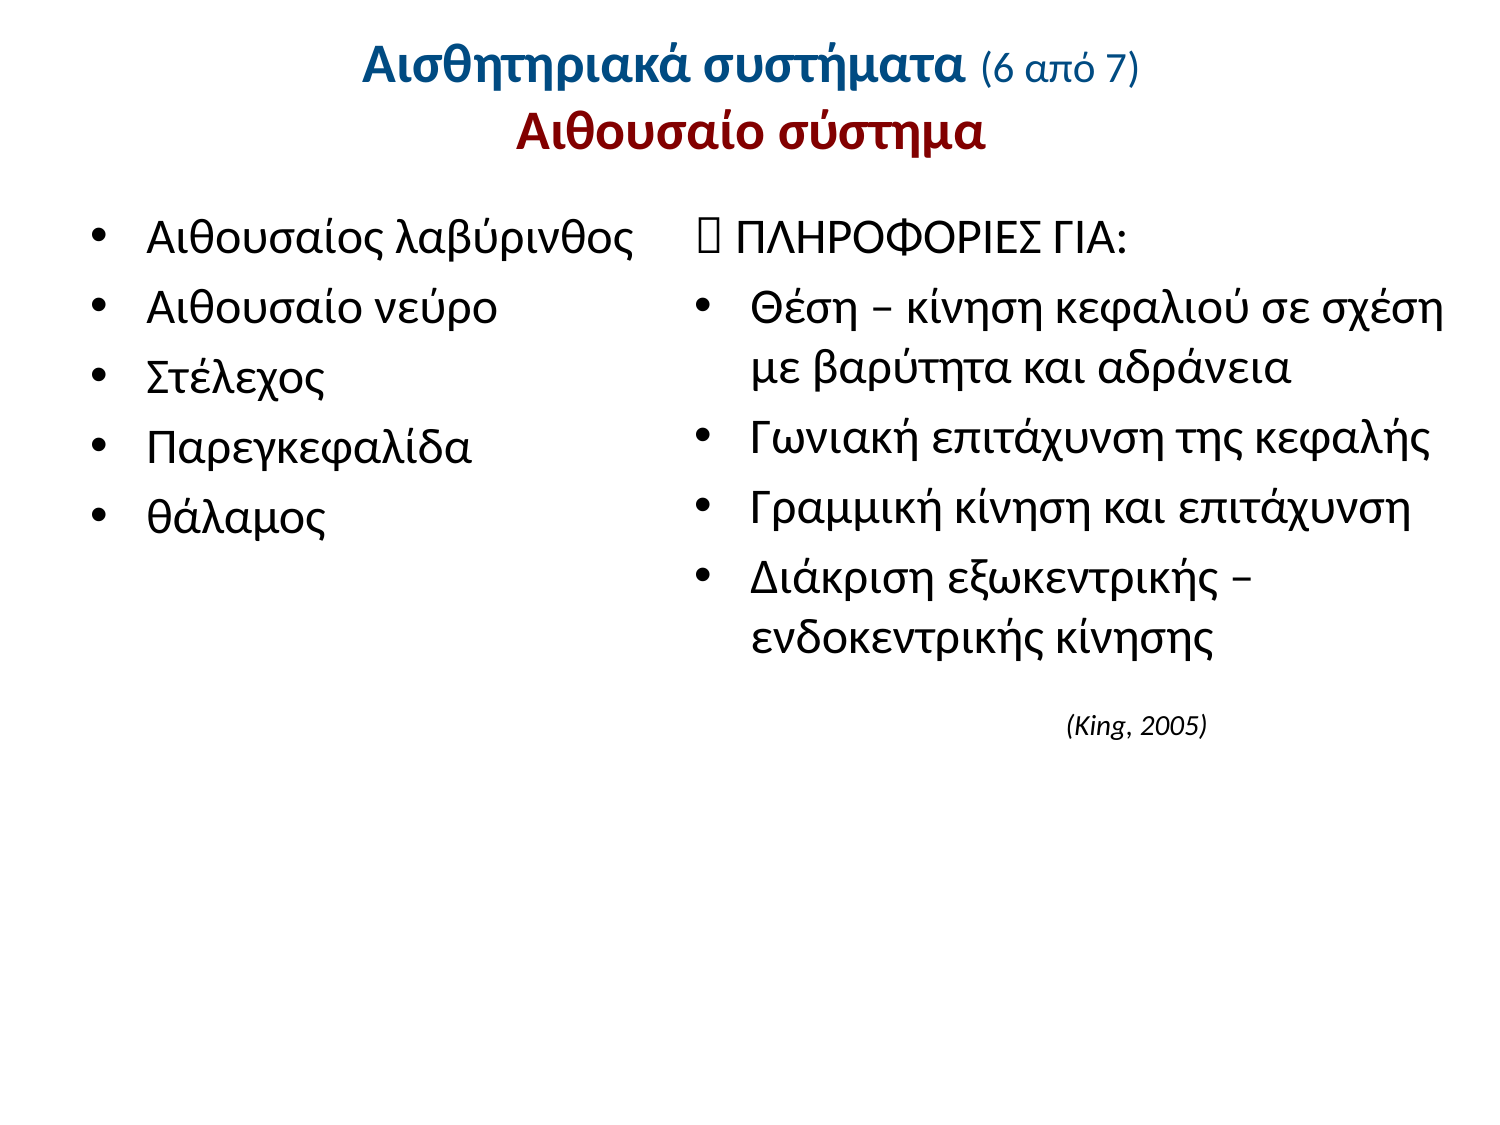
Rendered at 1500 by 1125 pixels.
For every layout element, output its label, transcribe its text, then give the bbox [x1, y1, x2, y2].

list  ΠΛΗΡΟΦΟΡΙΕΣ ΓΙΑ: Θέση – κίνηση κεφαλιού σε σχέση με βαρύτητα και αδράνεια Γωνιακή επιτάχυνση της κεφαλής Γραμμική κίνηση και επιτάχυνση Διάκριση εξωκεντρικής – ενδοκεντρικής κίνησης [679, 196, 1471, 752]
title Αισθητηριακά συστήματα (6 από 7) Αιθουσαίο σύστημα [76, 19, 1427, 169]
text_box (King, 2005) [915, 698, 1223, 749]
list Αιθουσαίος λαβύρινθος Αιθουσαίο νεύρο Στέλεχος Παρεγκεφαλίδα θάλαμος [75, 196, 679, 598]
